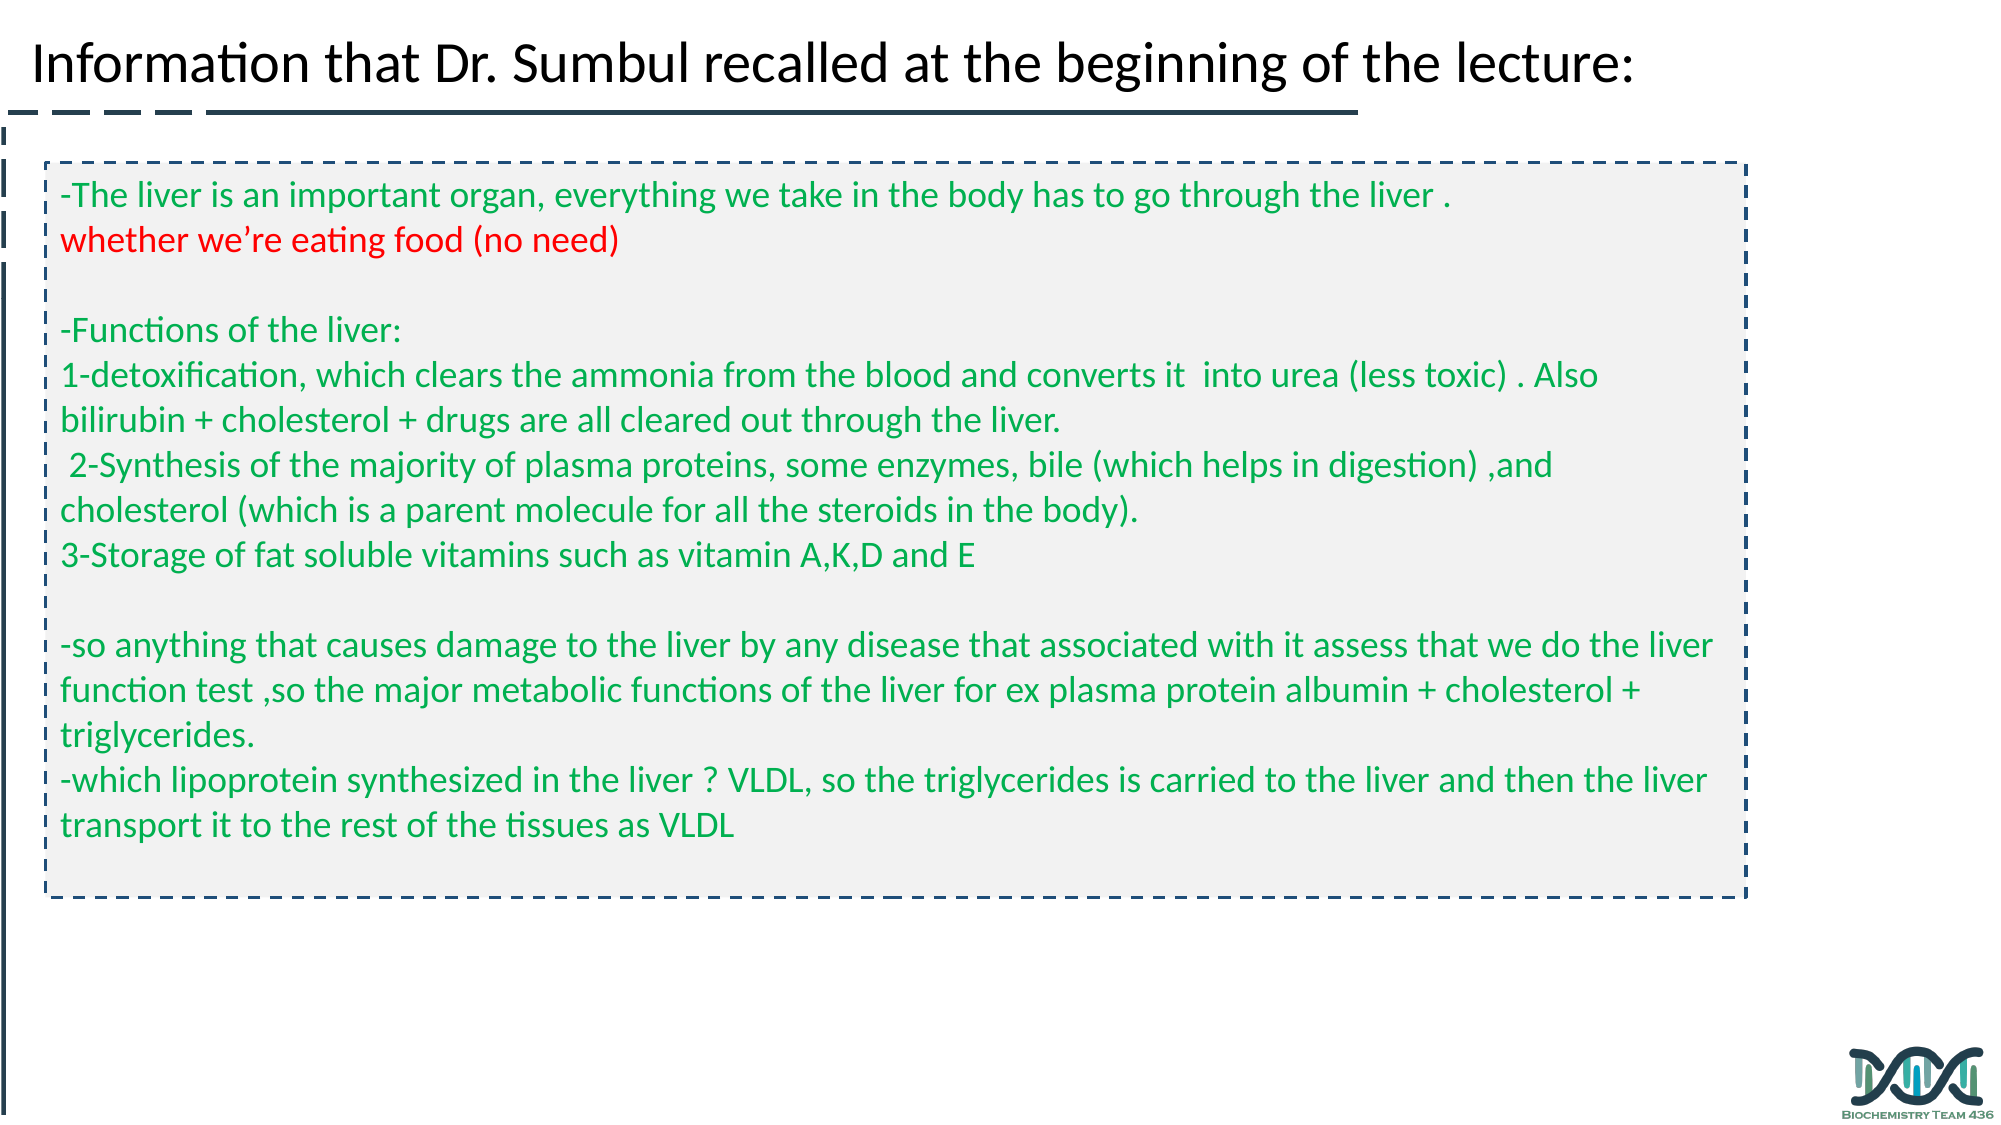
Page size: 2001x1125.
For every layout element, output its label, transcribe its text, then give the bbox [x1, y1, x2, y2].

text_box -The liver is an important organ, everything we take in the body has to go through the liver . whether we’re eating food (no need) -Functions of the liver: 1-detoxification, which clears the ammonia from the blood and converts it into urea (less toxic) . Also bilirubin + cholesterol + drugs are all cleared out through the liver. 2-Synthesis of the majority of plasma proteins, some enzymes, bile (which helps in digestion) ,and cholesterol (which is a parent molecule for all the steroids in the body). 3-Storage of fat soluble vitamins such as vitamin A,K,D and E -so anything that causes damage to the liver by any disease that associated with it assess that we do the liver function test ,so the major metabolic functions of the liver for ex plasma protein albumin + cholesterol + triglycerides. -which lipoprotein synthesized in the liver ? VLDL, so the triglycerides is carried to the liver and then the liver transport it to the rest of the tissues as VLDL [45, 162, 1746, 898]
text_box Information that Dr. Sumbul recalled at the beginning of the lecture: [16, 17, 1686, 102]
picture [1834, 1046, 2001, 1125]
